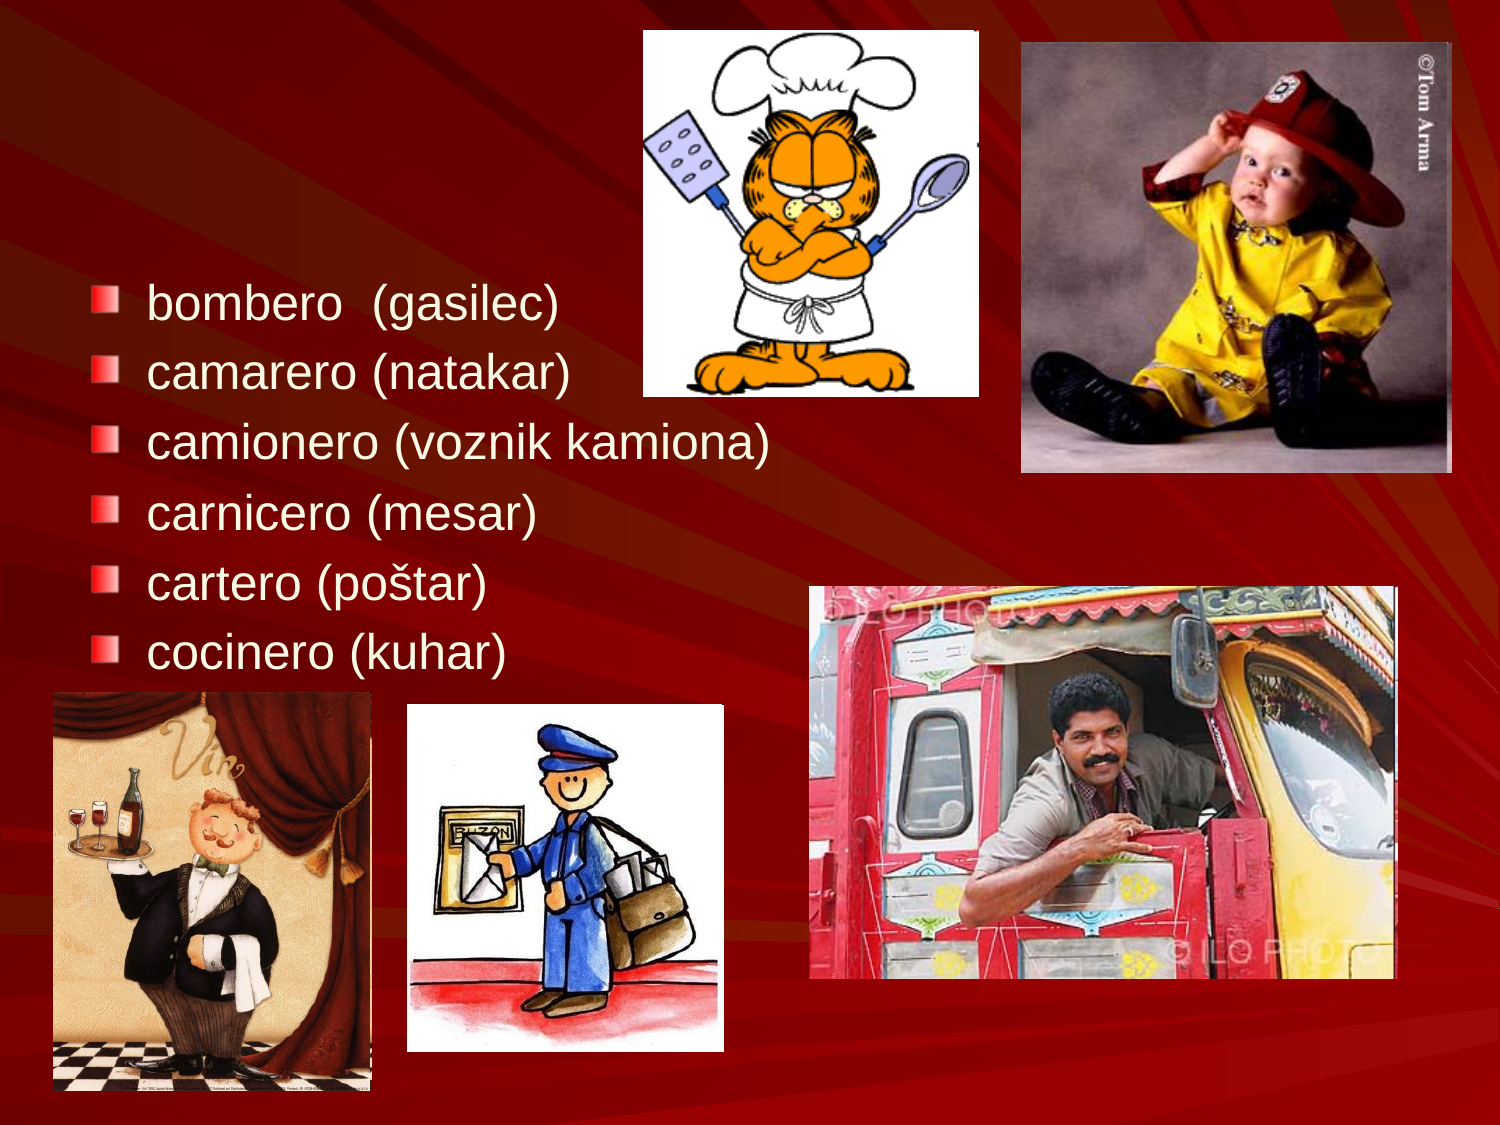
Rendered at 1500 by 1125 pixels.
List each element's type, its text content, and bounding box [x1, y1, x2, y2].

picture [407, 704, 724, 1053]
picture [90, 284, 122, 316]
picture [1021, 42, 1452, 473]
picture [643, 30, 979, 397]
picture [90, 424, 122, 456]
picture [809, 586, 1398, 979]
picture [90, 634, 122, 666]
picture [53, 692, 372, 1092]
list bombero (gasilec) camarero (natakar) camionero (voznik kamiona) carnicero (mesar) cartero (poštar) cocinero (kuhar) [75, 262, 1425, 1006]
picture [90, 354, 122, 386]
picture [90, 494, 122, 526]
picture [90, 564, 122, 596]
